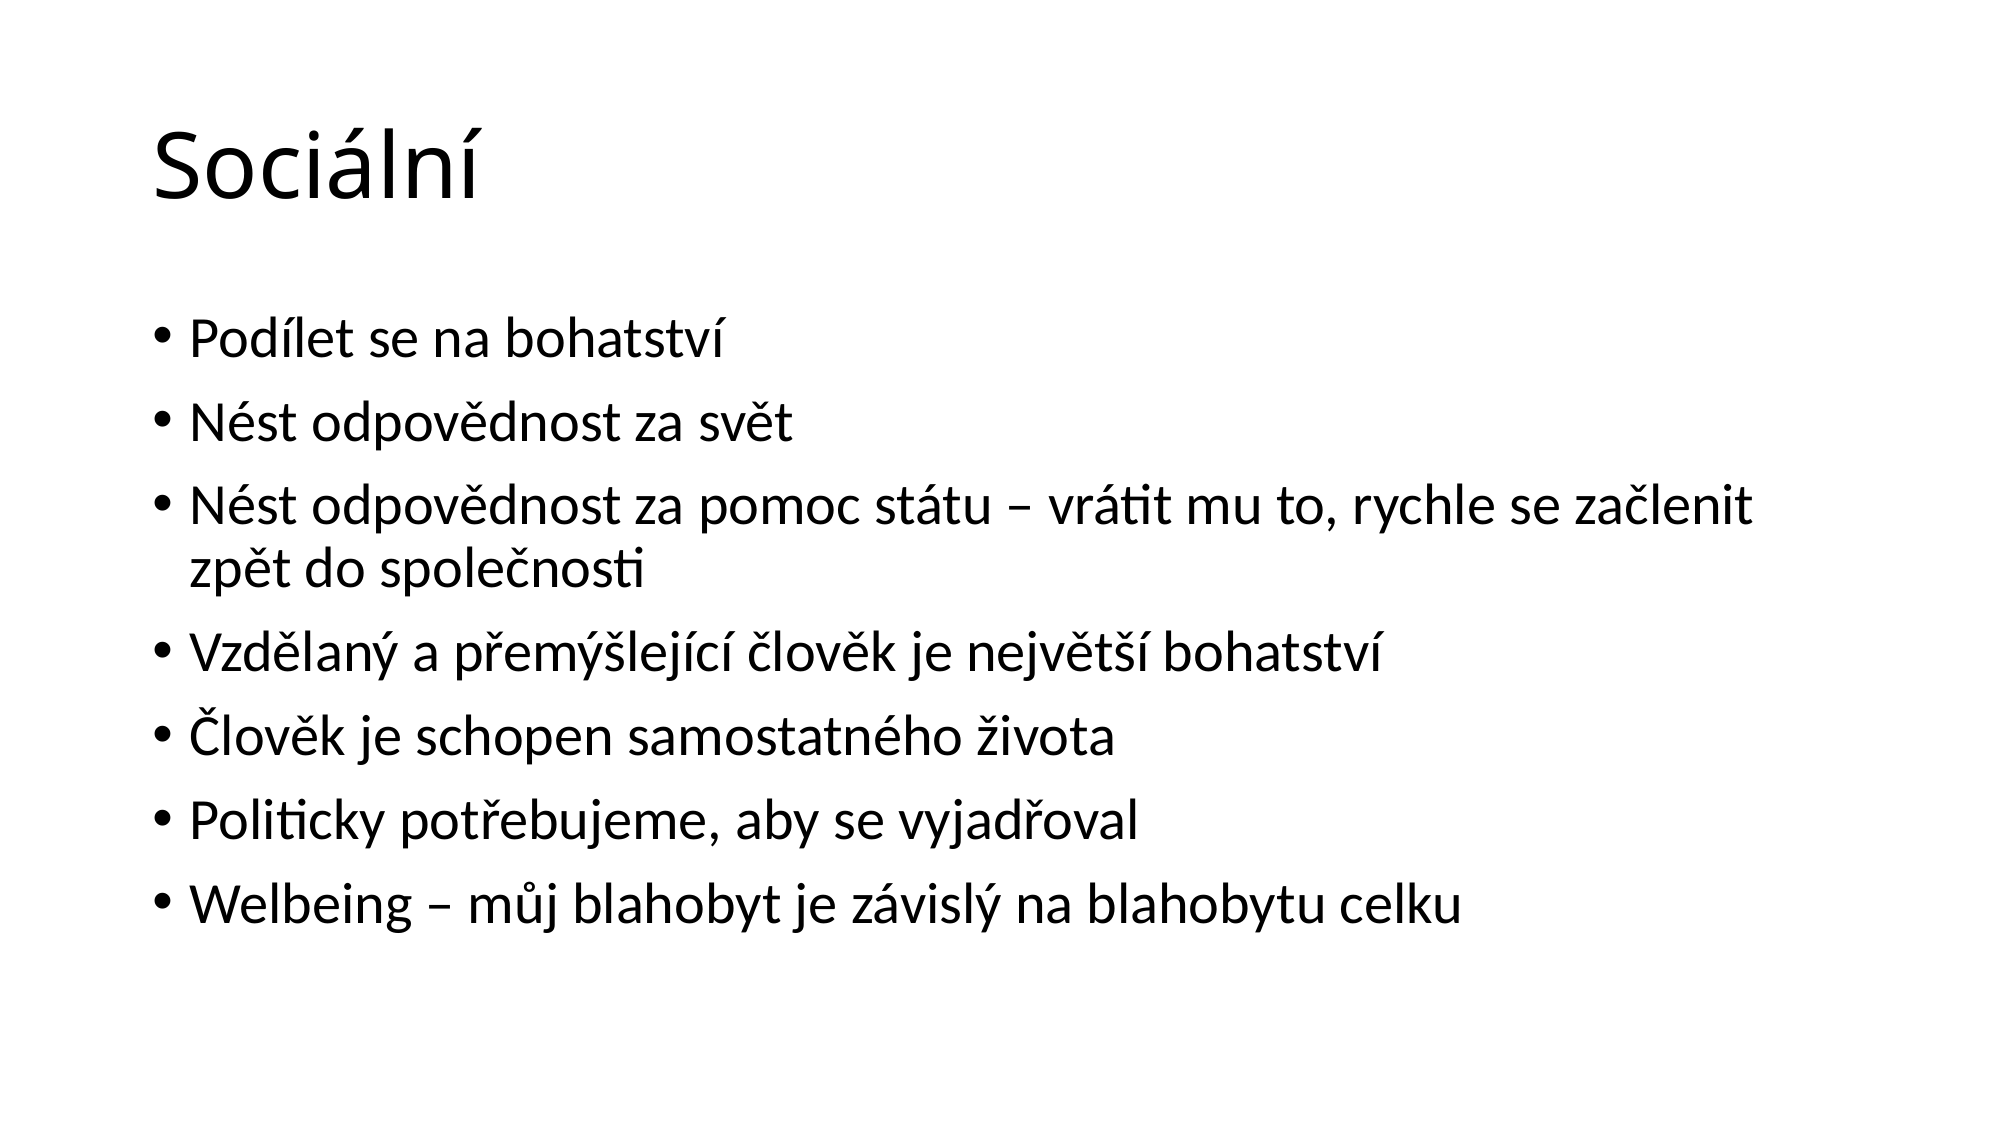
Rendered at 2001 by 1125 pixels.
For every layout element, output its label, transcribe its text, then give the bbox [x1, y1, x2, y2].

list Podílet se na bohatství Nést odpovědnost za svět Nést odpovědnost za pomoc státu – vrátit mu to, rychle se začlenit zpět do společnosti Vzdělaný a přemýšlející člověk je největší bohatství Člověk je schopen samostatného života Politicky potřebujeme, aby se vyjadřoval Welbeing – můj blahobyt je závislý na blahobytu celku [137, 299, 1863, 1014]
title Sociální [137, 59, 1863, 278]
